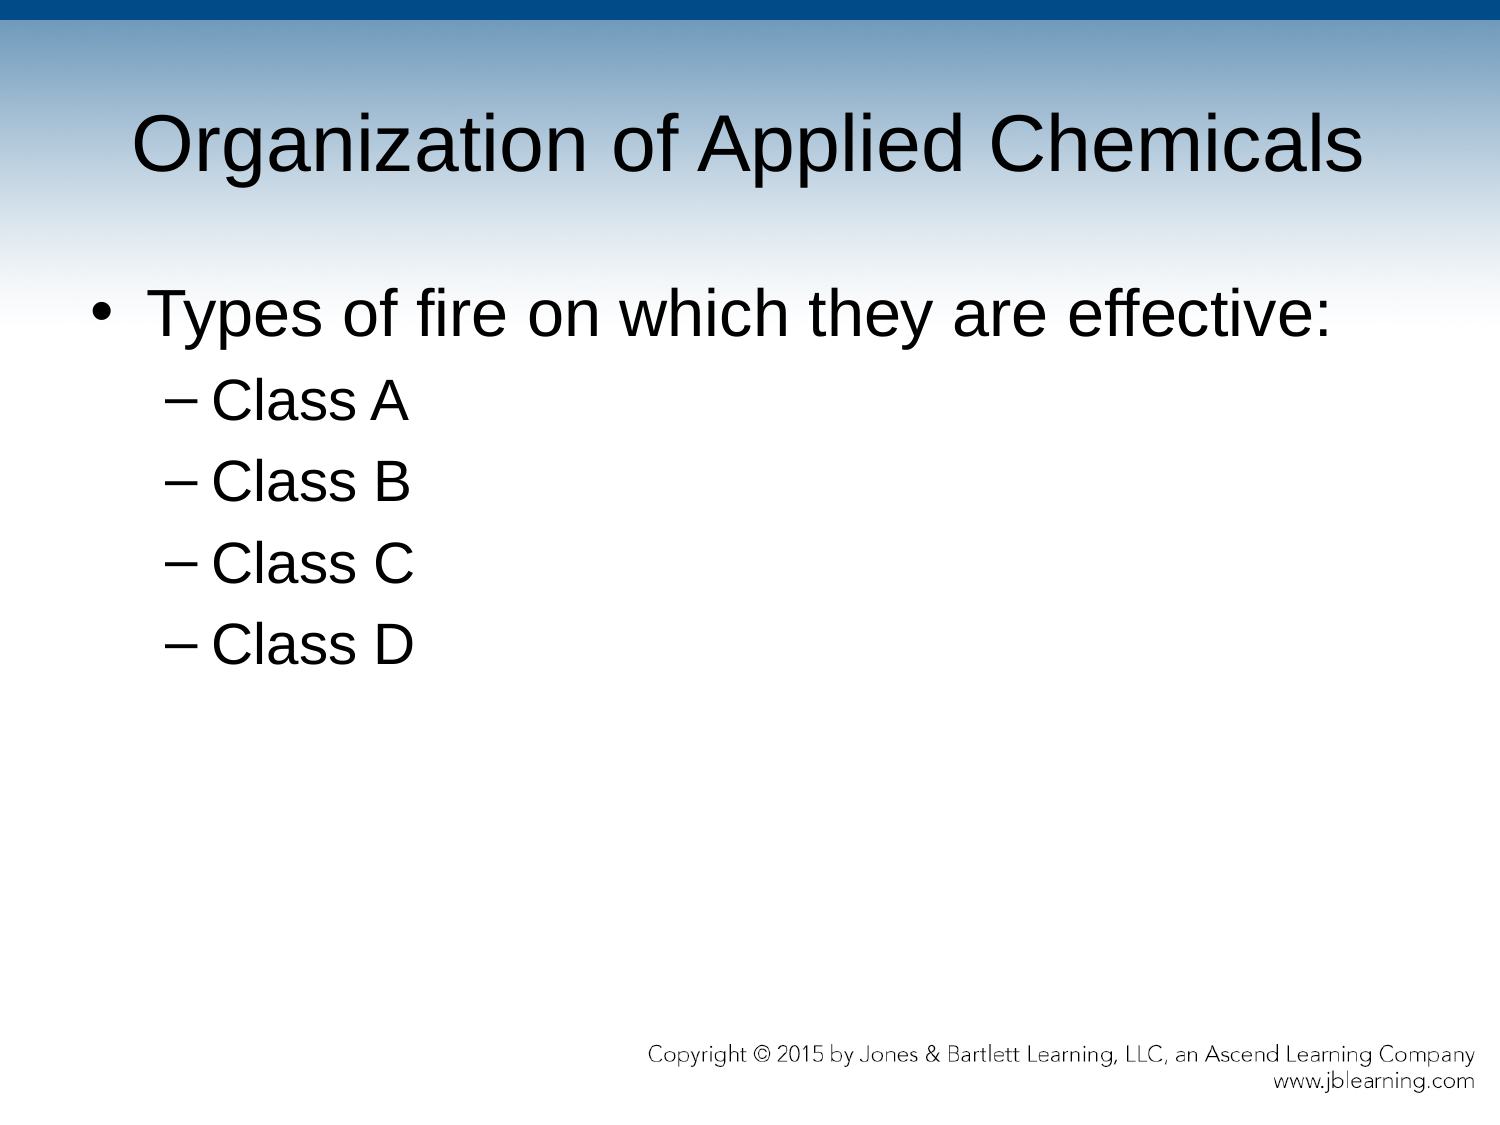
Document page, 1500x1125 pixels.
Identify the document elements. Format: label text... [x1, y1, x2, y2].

title Organization of Applied Chemicals [75, 45, 1425, 233]
picture [0, 0, 1500, 1125]
list Types of fire on which they are effective: Class A Class B Class C Class D [75, 262, 1425, 1005]
